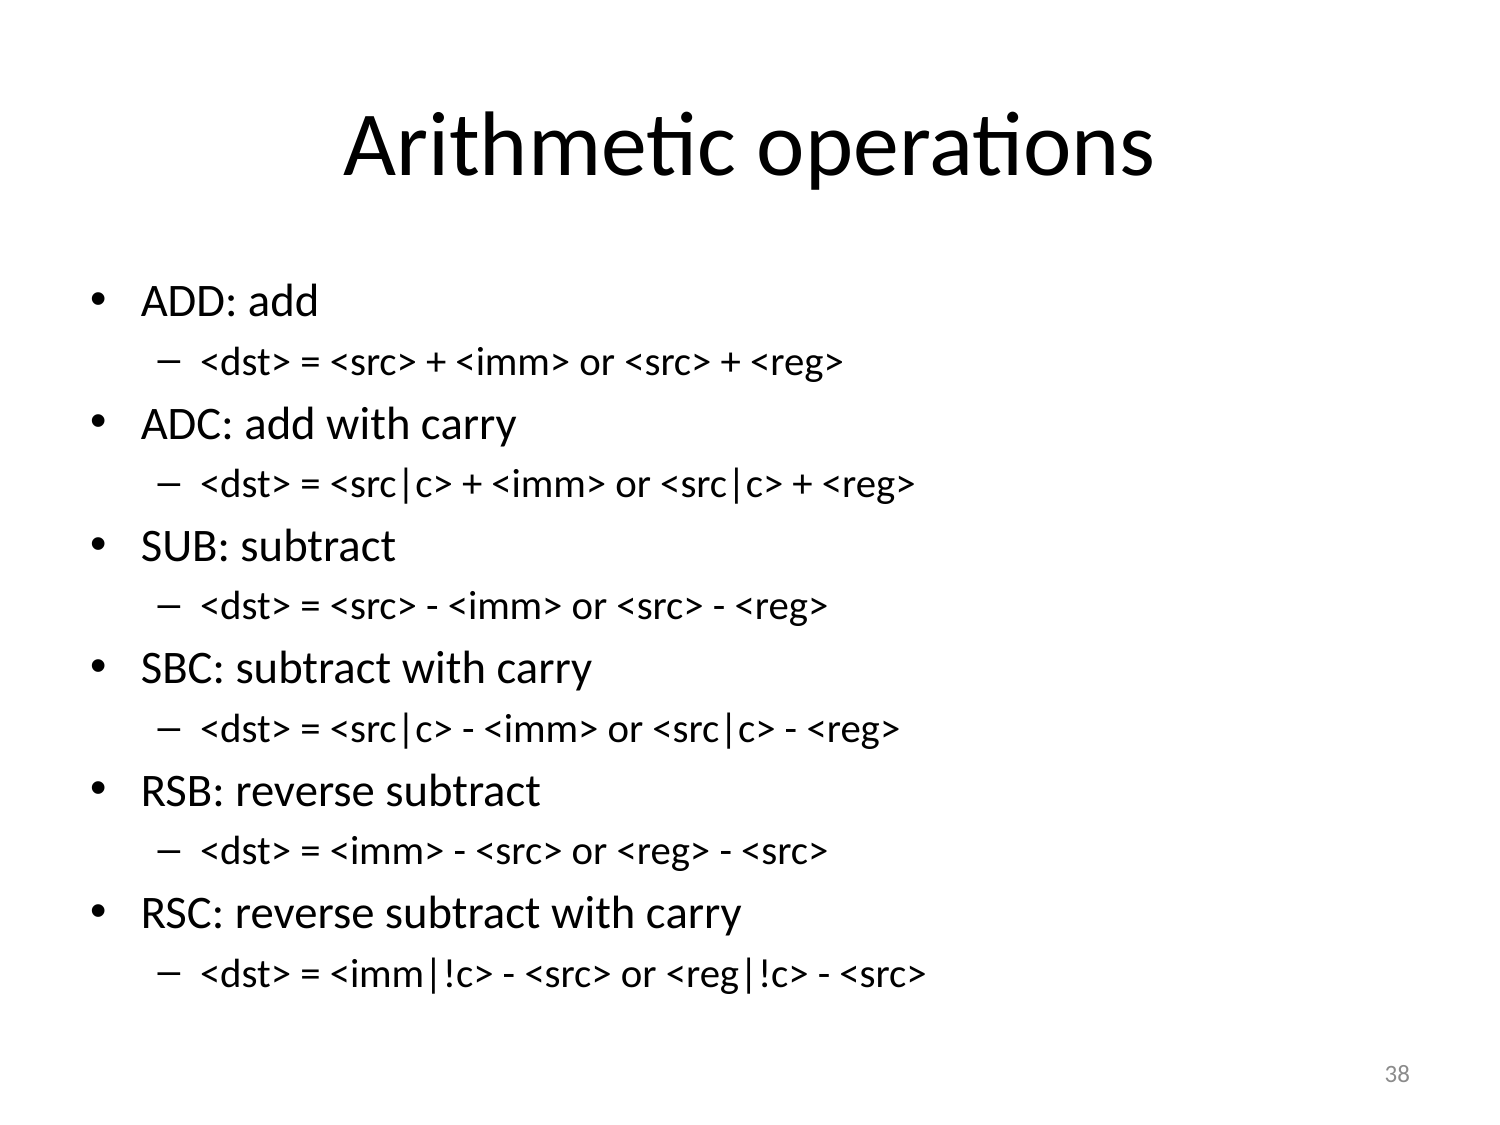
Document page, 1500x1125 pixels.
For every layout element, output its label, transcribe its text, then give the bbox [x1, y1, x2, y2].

list ADD: add <dst> = <src> + <imm> or <src> + <reg> ADC: add with carry <dst> = <src|c> + <imm> or <src|c> + <reg> SUB: subtract <dst> = <src> - <imm> or <src> - <reg> SBC: subtract with carry <dst> = <src|c> - <imm> or <src|c> - <reg> RSB: reverse subtract <dst> = <imm> - <src> or <reg> - <src> RSC: reverse subtract with carry <dst> = <imm|!c> - <src> or <reg|!c> - <src> [75, 262, 1425, 1005]
slide_number 38 [1074, 1042, 1425, 1103]
title Arithmetic operations [75, 45, 1425, 233]
